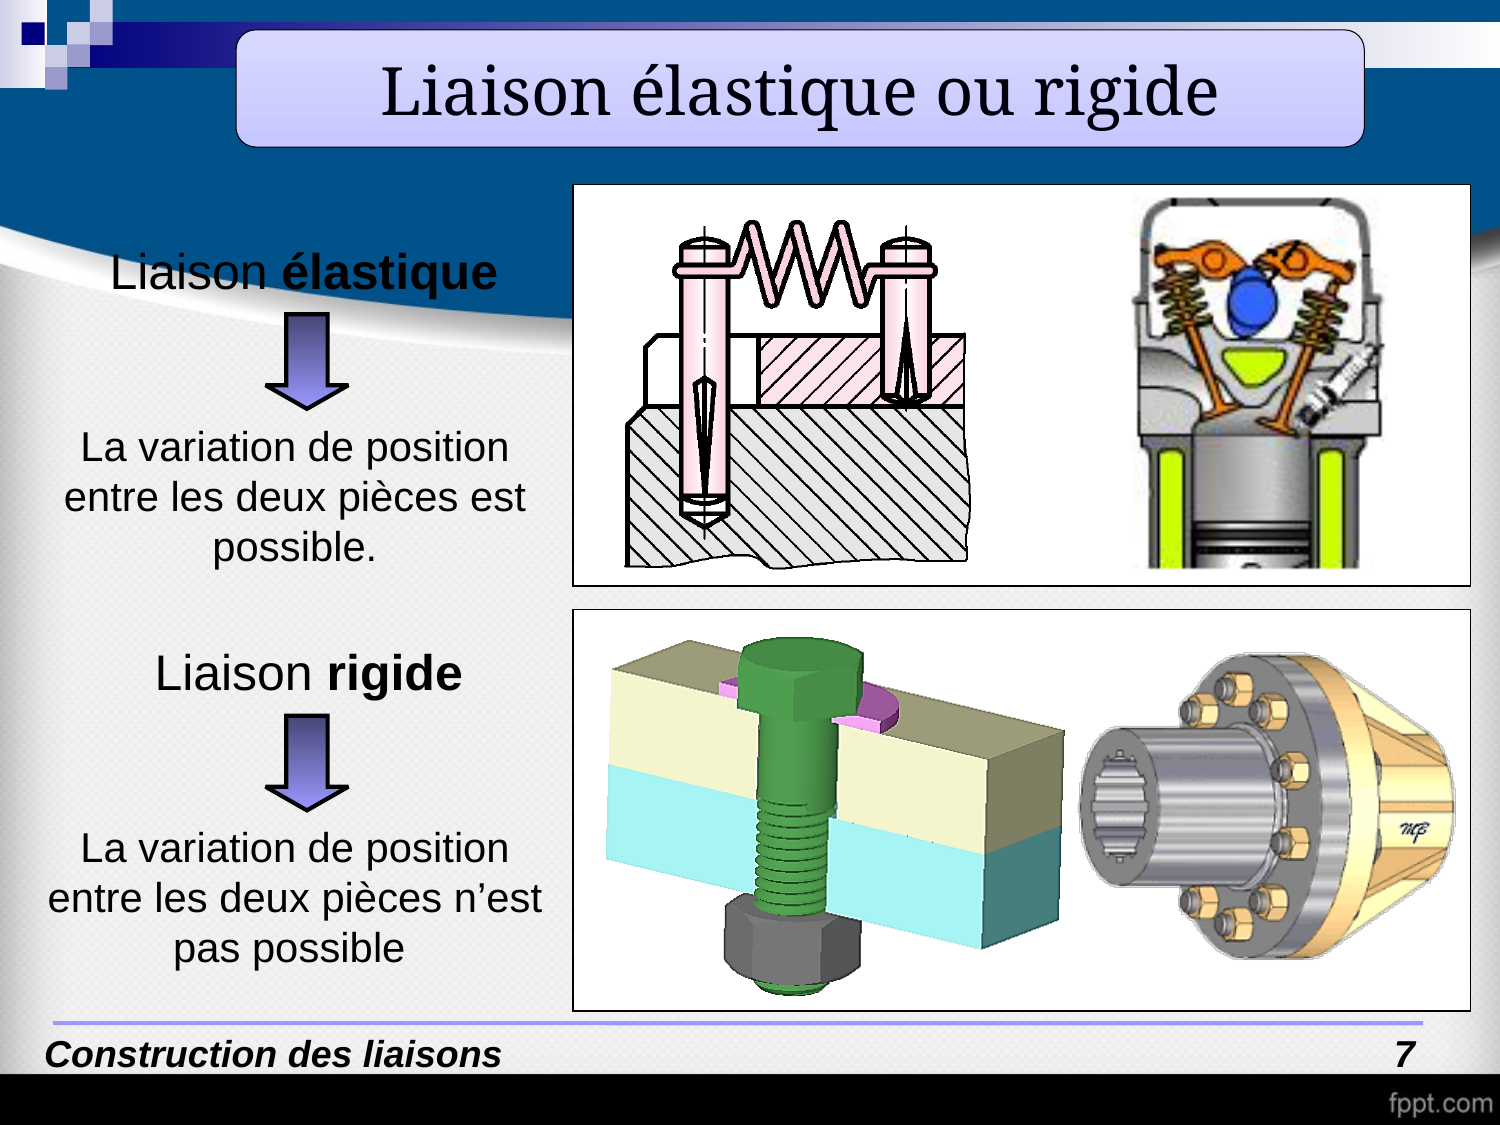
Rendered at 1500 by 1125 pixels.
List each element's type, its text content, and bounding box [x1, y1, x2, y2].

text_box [572, 609, 1471, 1012]
picture [113, 0, 1500, 22]
text_box Liaison rigide [139, 633, 478, 708]
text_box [572, 184, 1471, 587]
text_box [29, 314, 561, 578]
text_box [29, 715, 561, 979]
text_box Construction des liaisons 7 [29, 1023, 1436, 1083]
text_box Liaison élastique [94, 231, 514, 307]
text_box Liaison élastique ou rigide [235, 29, 1365, 148]
picture [47, 0, 89, 45]
picture [0, 67, 1500, 1125]
